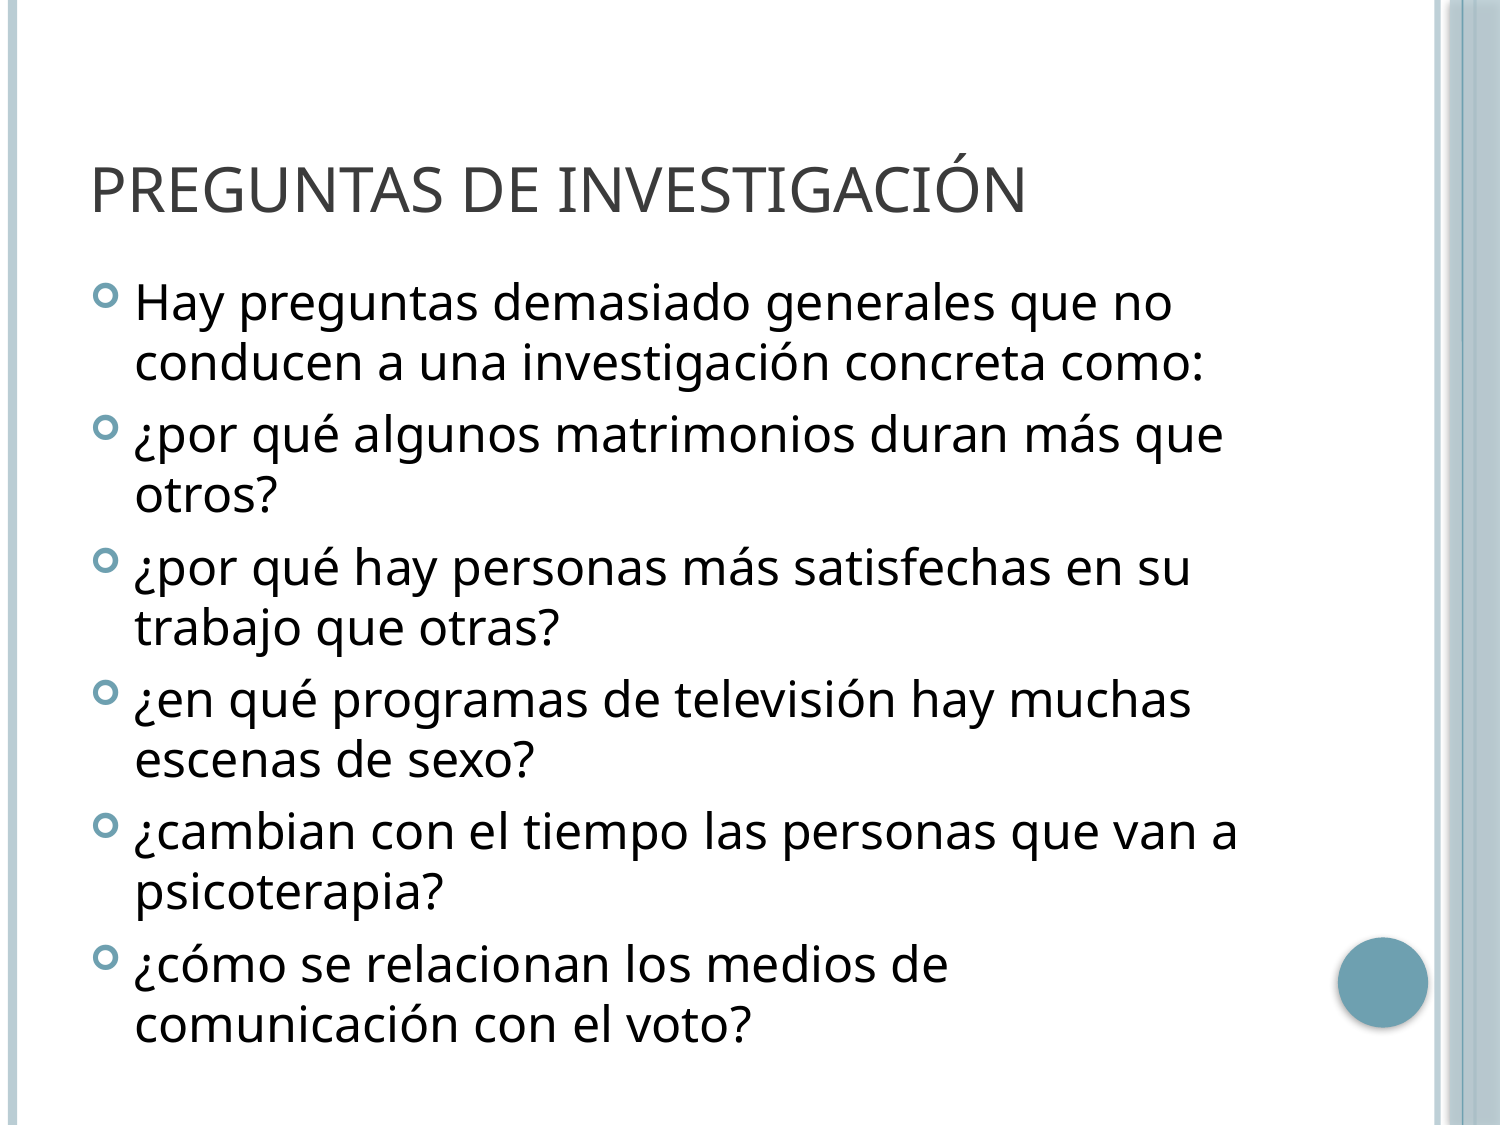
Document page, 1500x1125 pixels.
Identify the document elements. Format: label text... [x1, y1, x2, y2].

list Hay preguntas demasiado generales que no conducen a una investigación concreta como: ¿por qué algunos matrimonios duran más que otros? ¿por qué hay personas más satisfechas en su trabajo que otras? ¿en qué programas de televisión hay muchas escenas de sexo? ¿cambian con el tiempo las personas que van a psicoterapia? ¿cómo se relacionan los medios de comunicación con el voto? [74, 262, 1301, 1063]
title Preguntas de investigación [75, 45, 1300, 233]
